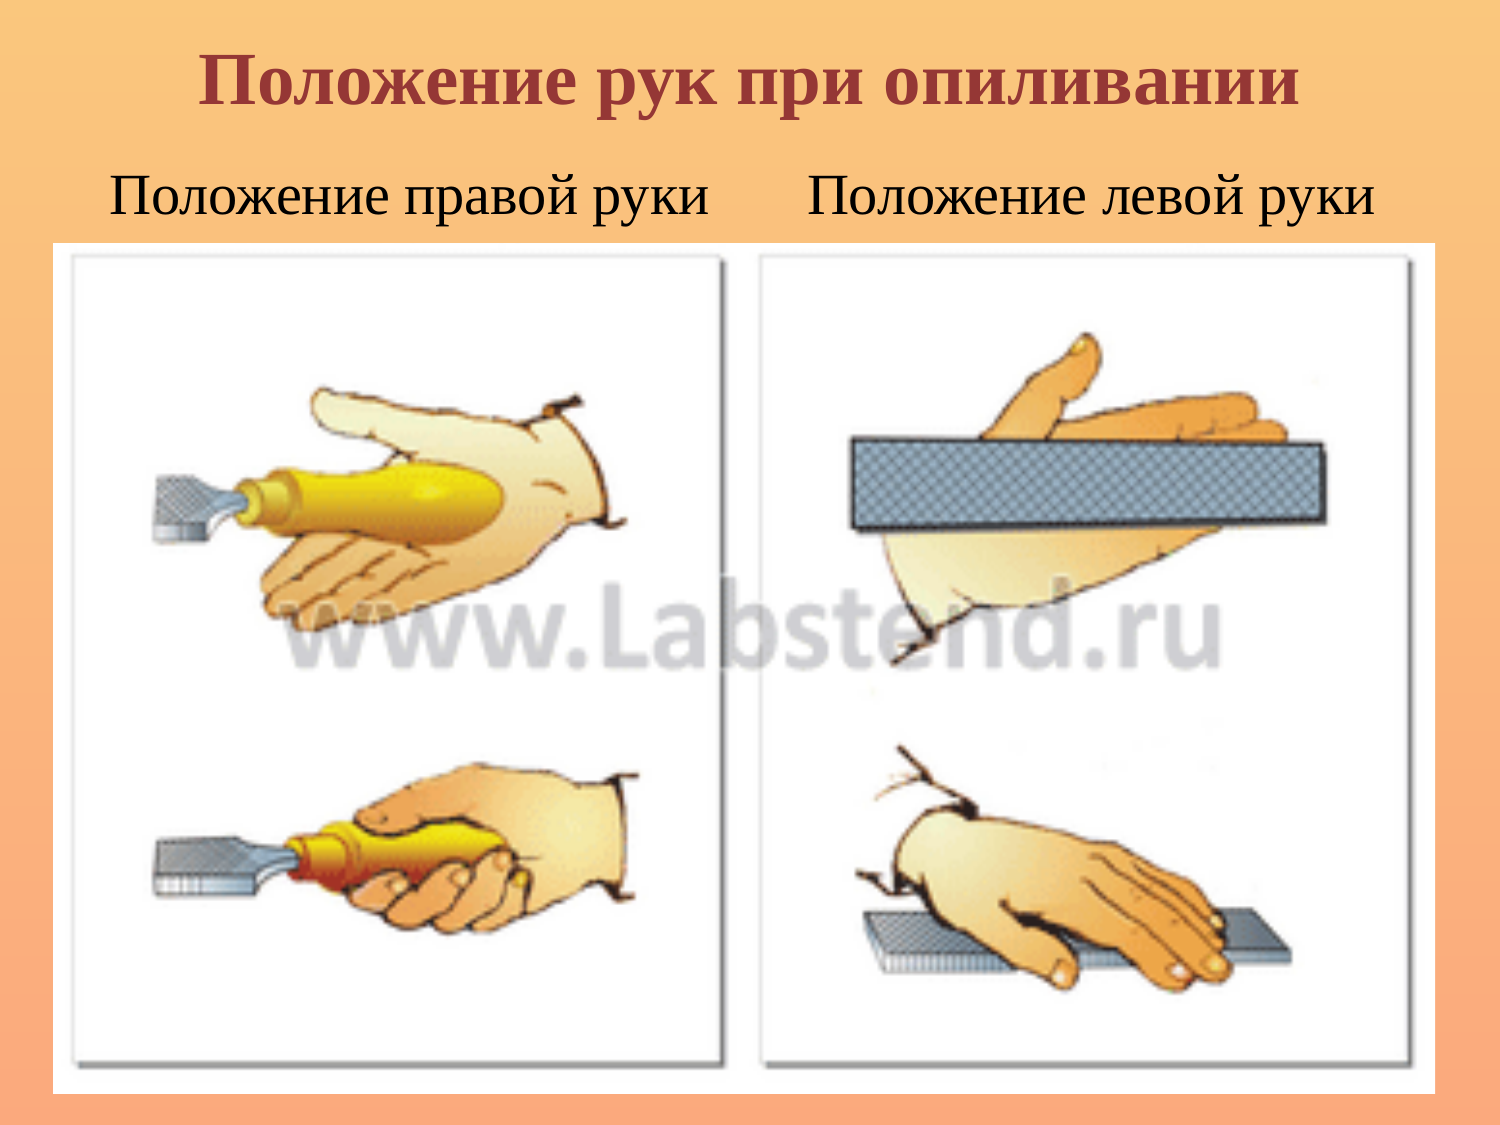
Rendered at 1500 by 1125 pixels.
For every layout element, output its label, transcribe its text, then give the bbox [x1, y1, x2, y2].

picture [52, 243, 1436, 1095]
text_box Положение правой руки [94, 149, 725, 234]
text_box Положение левой руки [792, 149, 1391, 234]
title Положение рук при опиливании [75, 0, 1425, 149]
